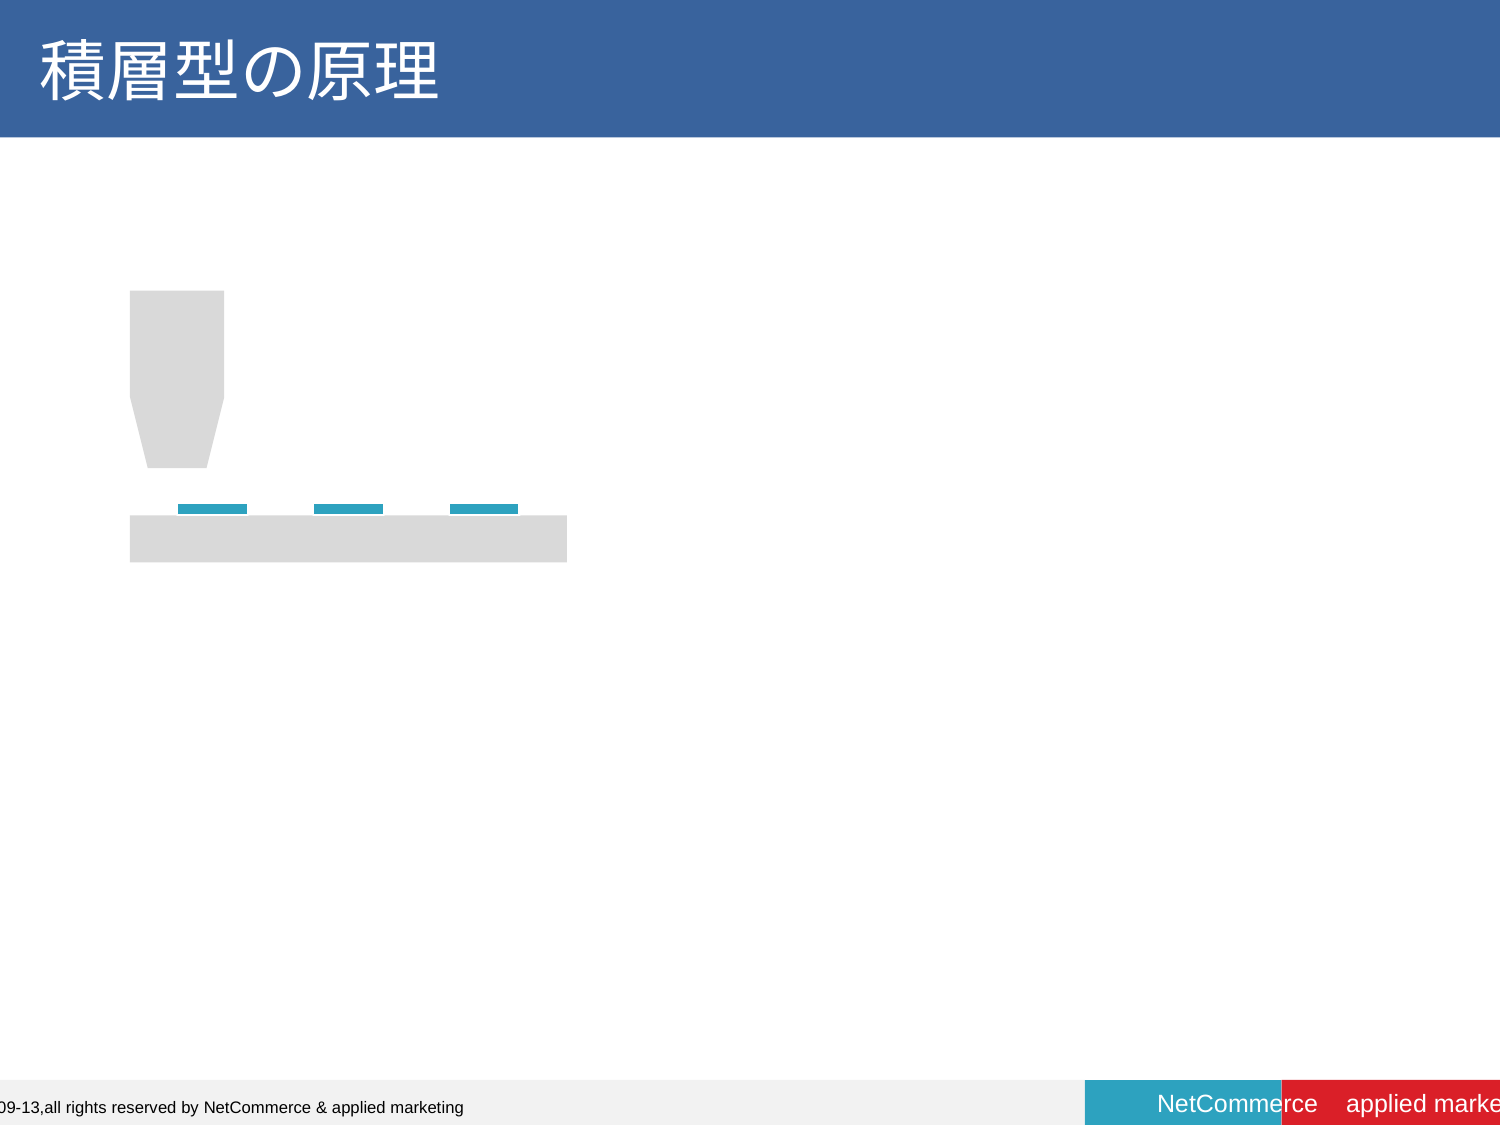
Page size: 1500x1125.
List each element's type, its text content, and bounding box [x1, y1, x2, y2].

text_box [129, 515, 567, 563]
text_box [176, 503, 520, 516]
title 積層型の原理 [24, 24, 1375, 113]
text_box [129, 290, 225, 469]
